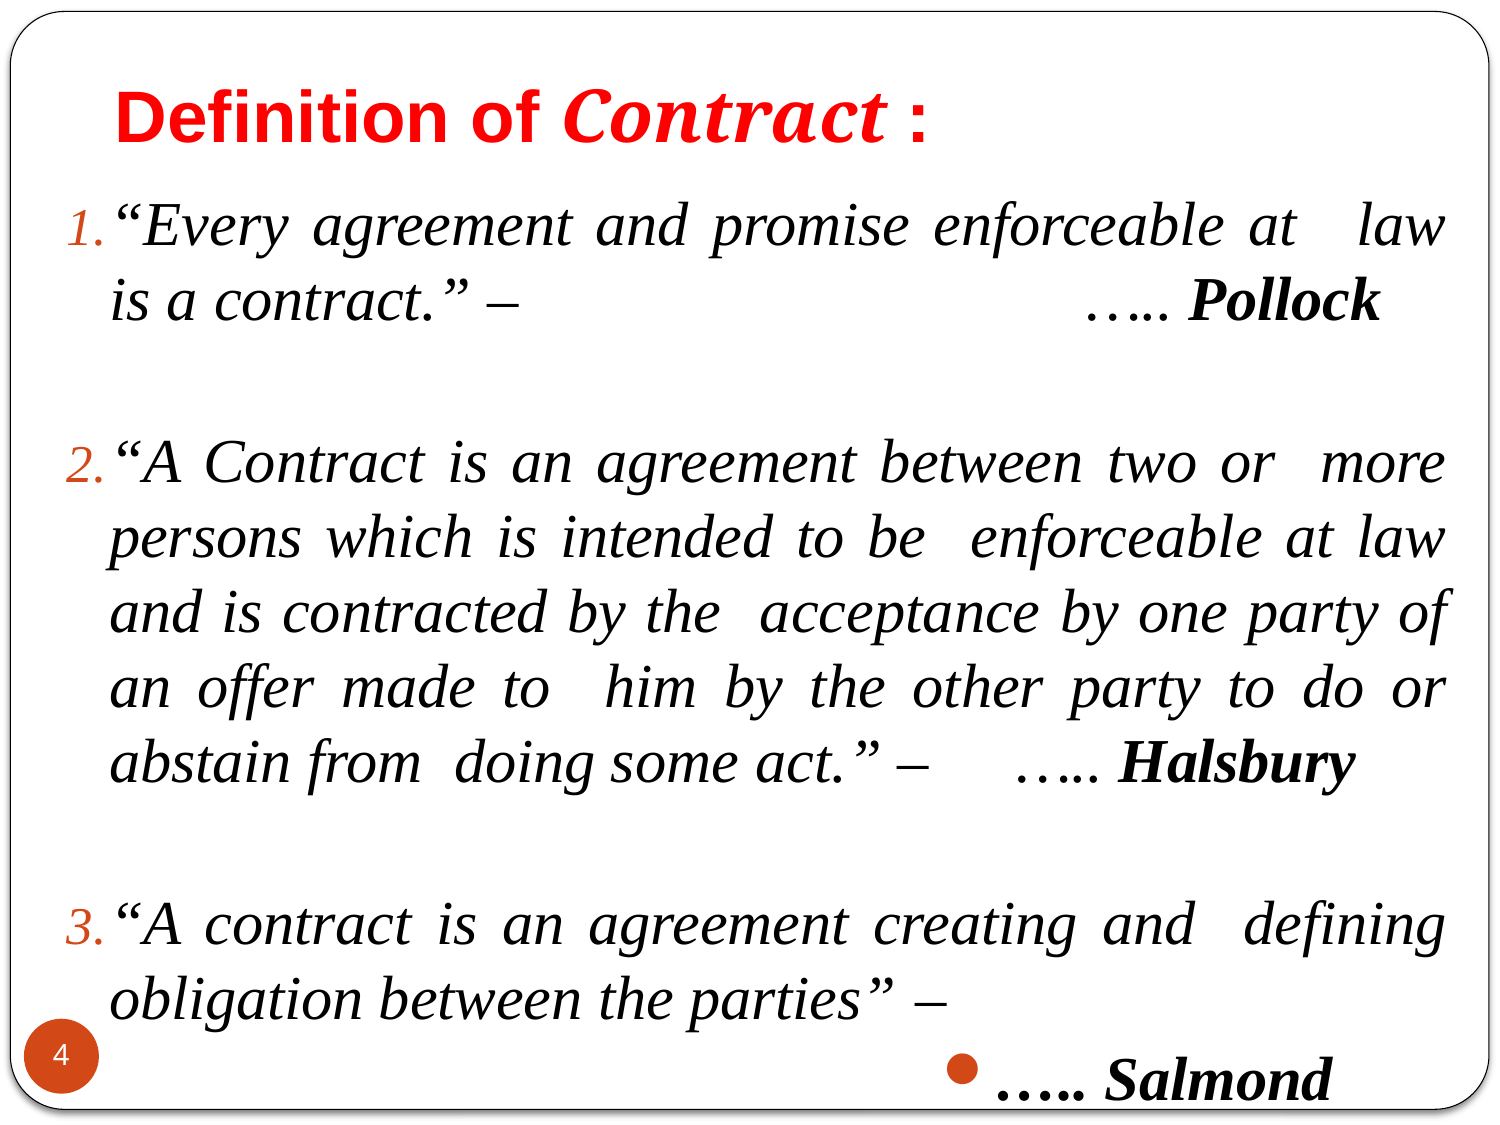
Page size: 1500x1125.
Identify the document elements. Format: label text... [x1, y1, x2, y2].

slide_number 4 [23, 1020, 99, 1094]
list “Every agreement and promise enforceable at law is a contract.” – ….. Pollock “A Contract is an agreement between two or more persons which is intended to be enforceable at law and is contracted by the acceptance by one party of an offer made to him by the other party to do or abstain from doing some act.” – ….. Halsbury “A contract is an agreement creating and defining obligation between the parties” – ….. Salmond [49, 174, 1463, 1063]
text_box Definition of Contract : [99, 62, 1500, 165]
